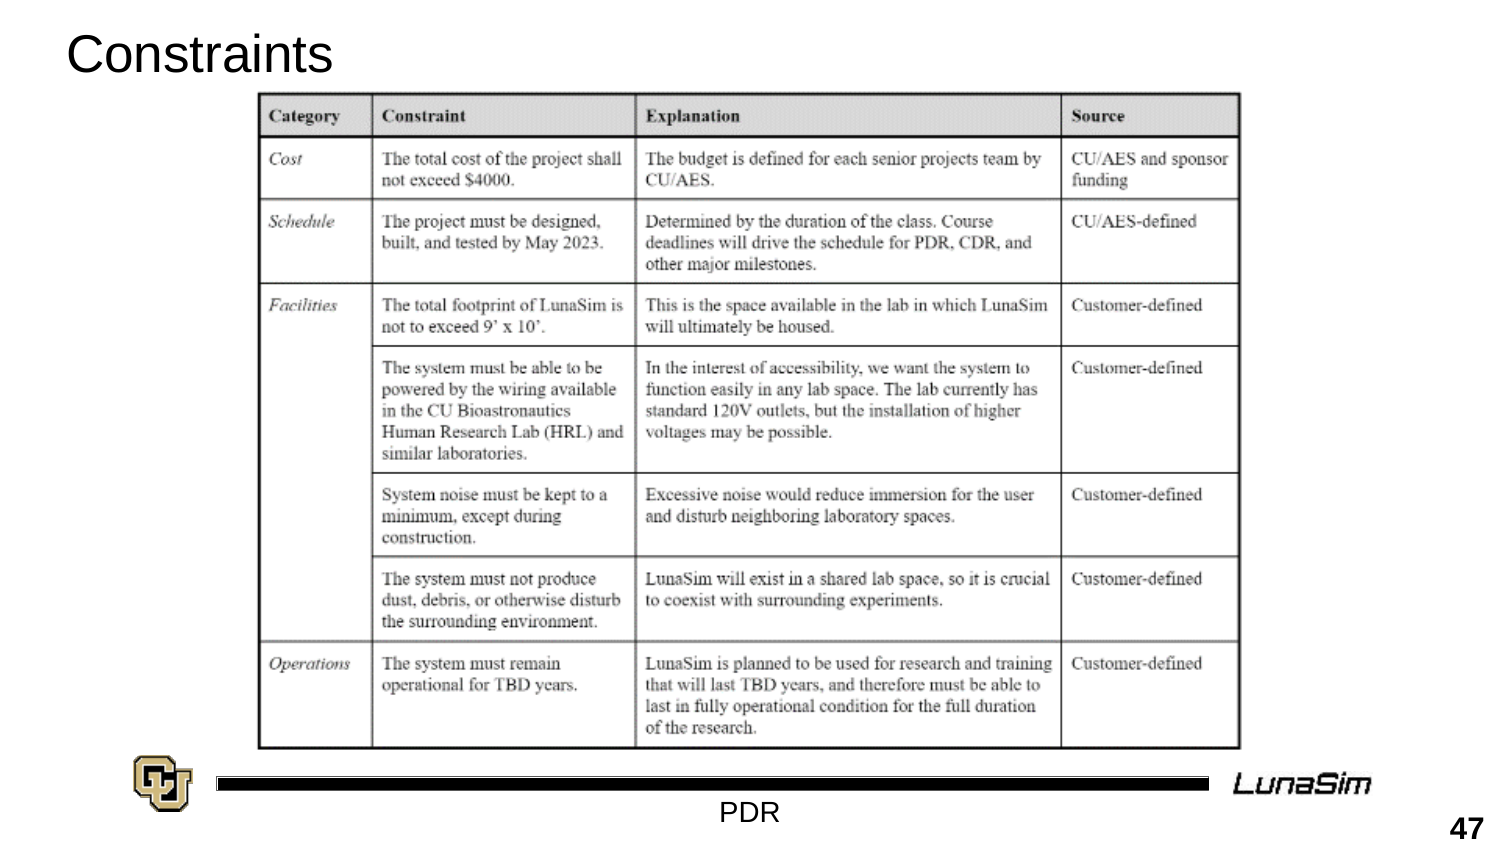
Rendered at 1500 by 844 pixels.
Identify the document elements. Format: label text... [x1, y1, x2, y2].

picture [1232, 771, 1373, 796]
picture [133, 755, 193, 812]
title Constraints [51, 4, 1449, 99]
picture [255, 90, 1245, 754]
slide_number 47 [1396, 794, 1500, 844]
